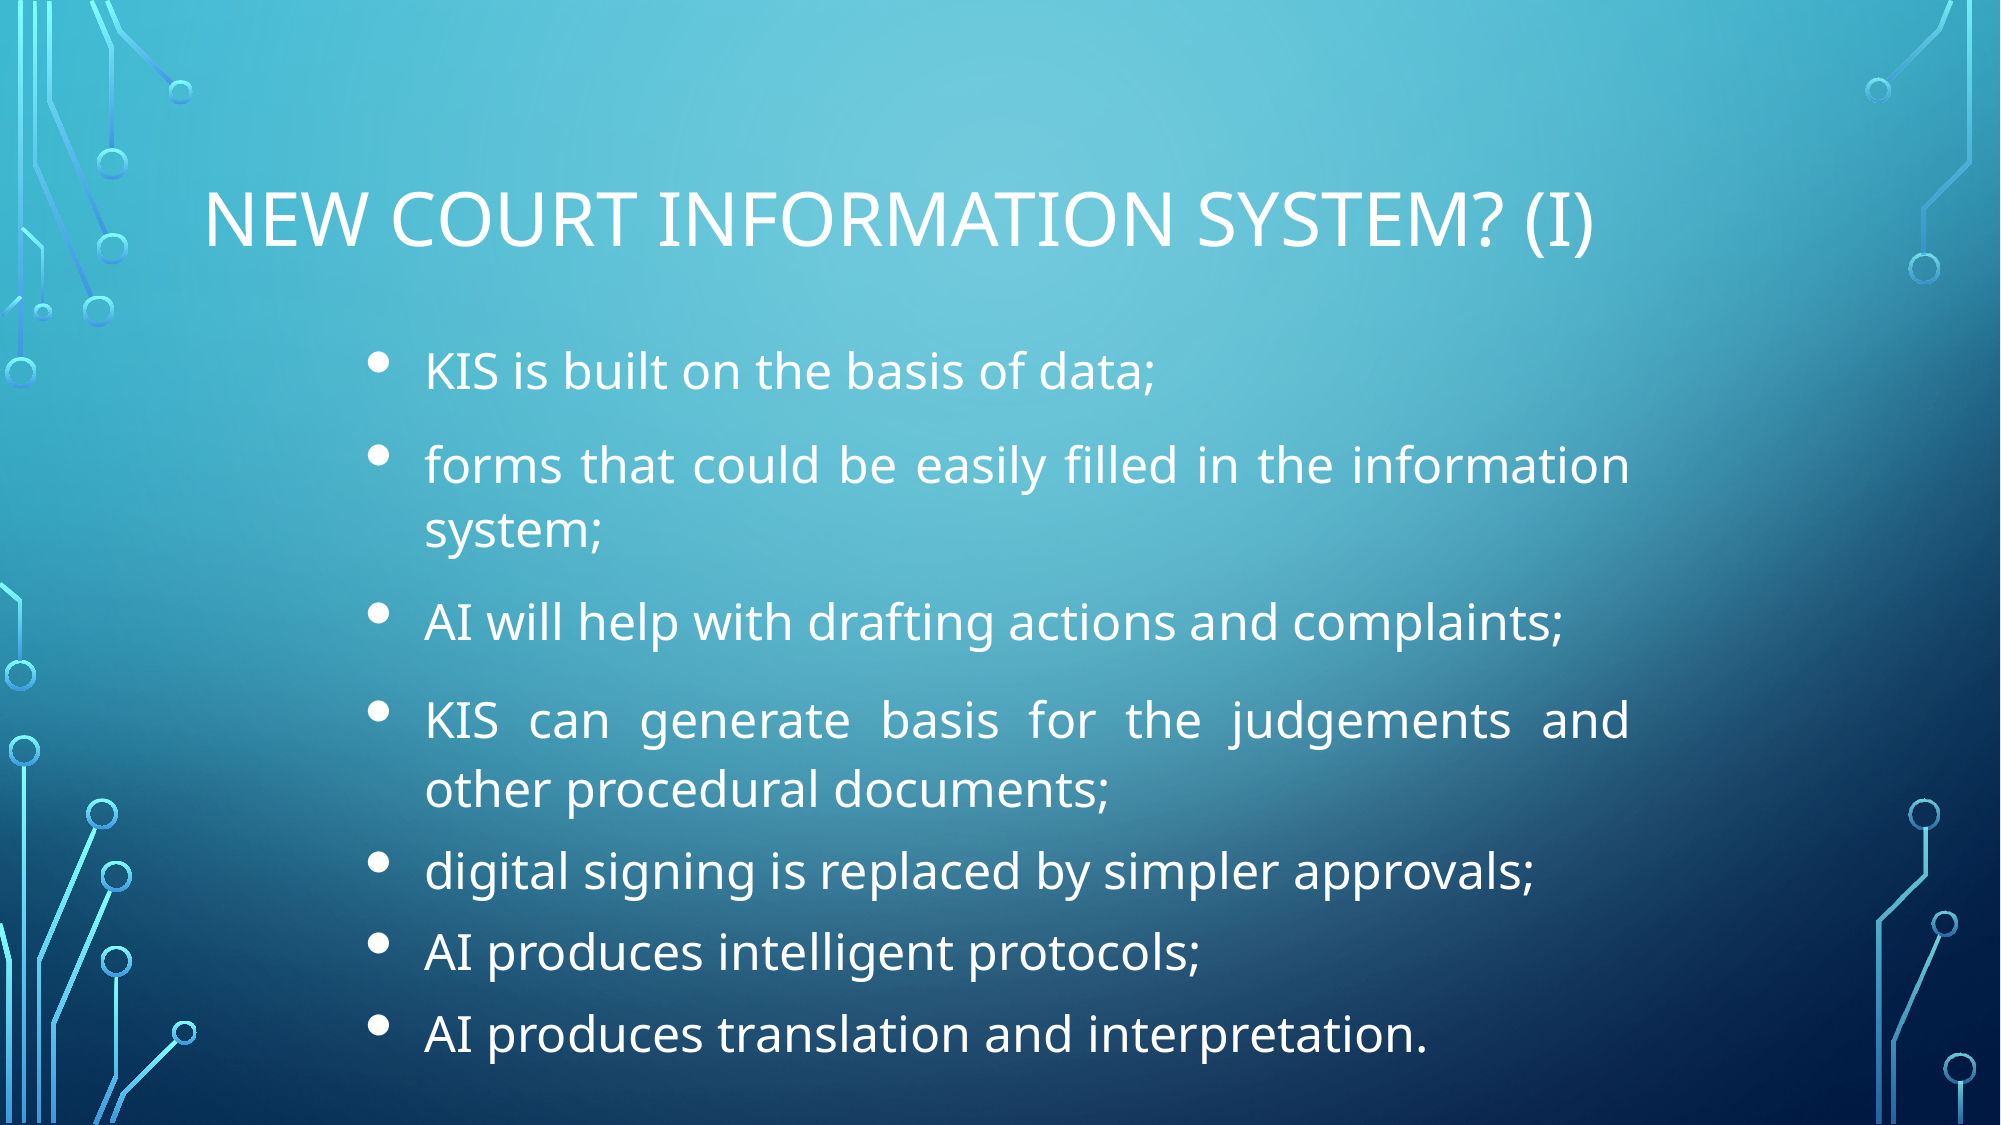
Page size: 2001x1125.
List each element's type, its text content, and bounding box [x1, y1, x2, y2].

title New court information system? (I) [187, 101, 1813, 344]
list KIS is built on the basis of data; forms that could be easily filled in the information system; AI will help with drafting actions and complaints; KIS can generate basis for the judgements and other procedural documents; digital signing is replaced by simpler approvals; AI produces intelligent protocols; AI produces translation and interpretation. [353, 328, 1647, 1012]
